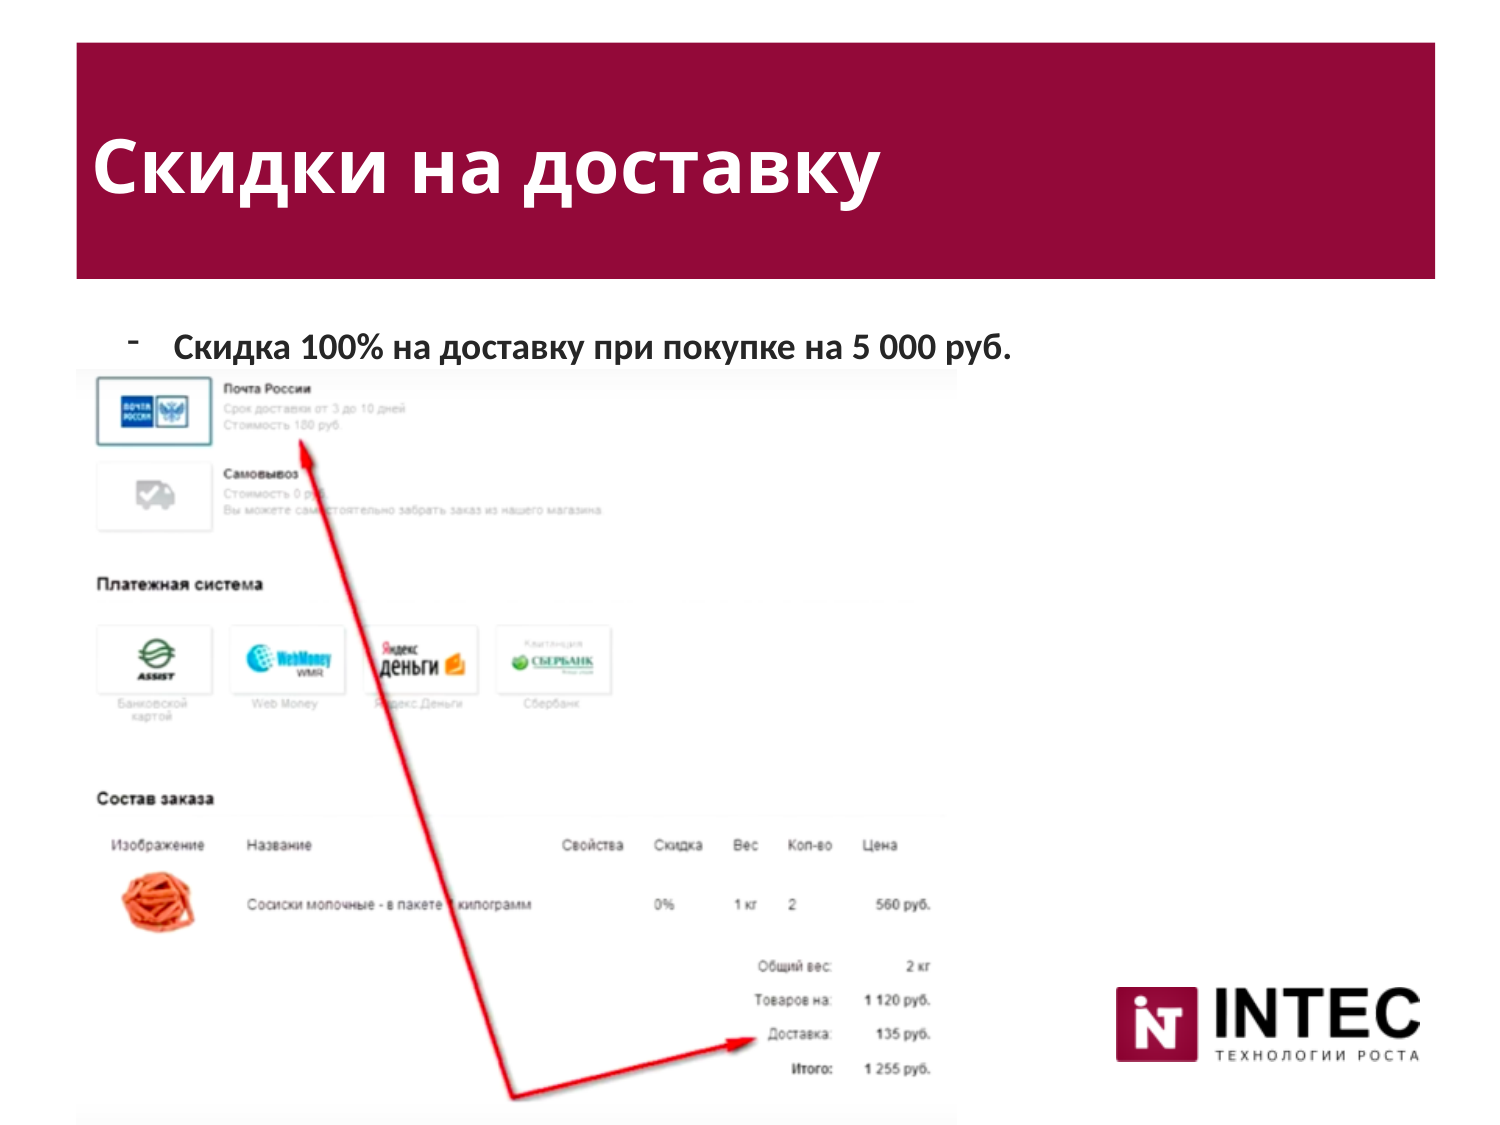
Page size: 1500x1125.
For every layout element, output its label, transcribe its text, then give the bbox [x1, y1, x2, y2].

text_box Скидка 100% на доставку при покупке на 5 000 руб. [112, 314, 1388, 823]
text_box [75, 41, 1437, 281]
title Скидки на доставку [76, 119, 1436, 209]
picture [1115, 987, 1420, 1062]
picture [76, 368, 957, 1125]
